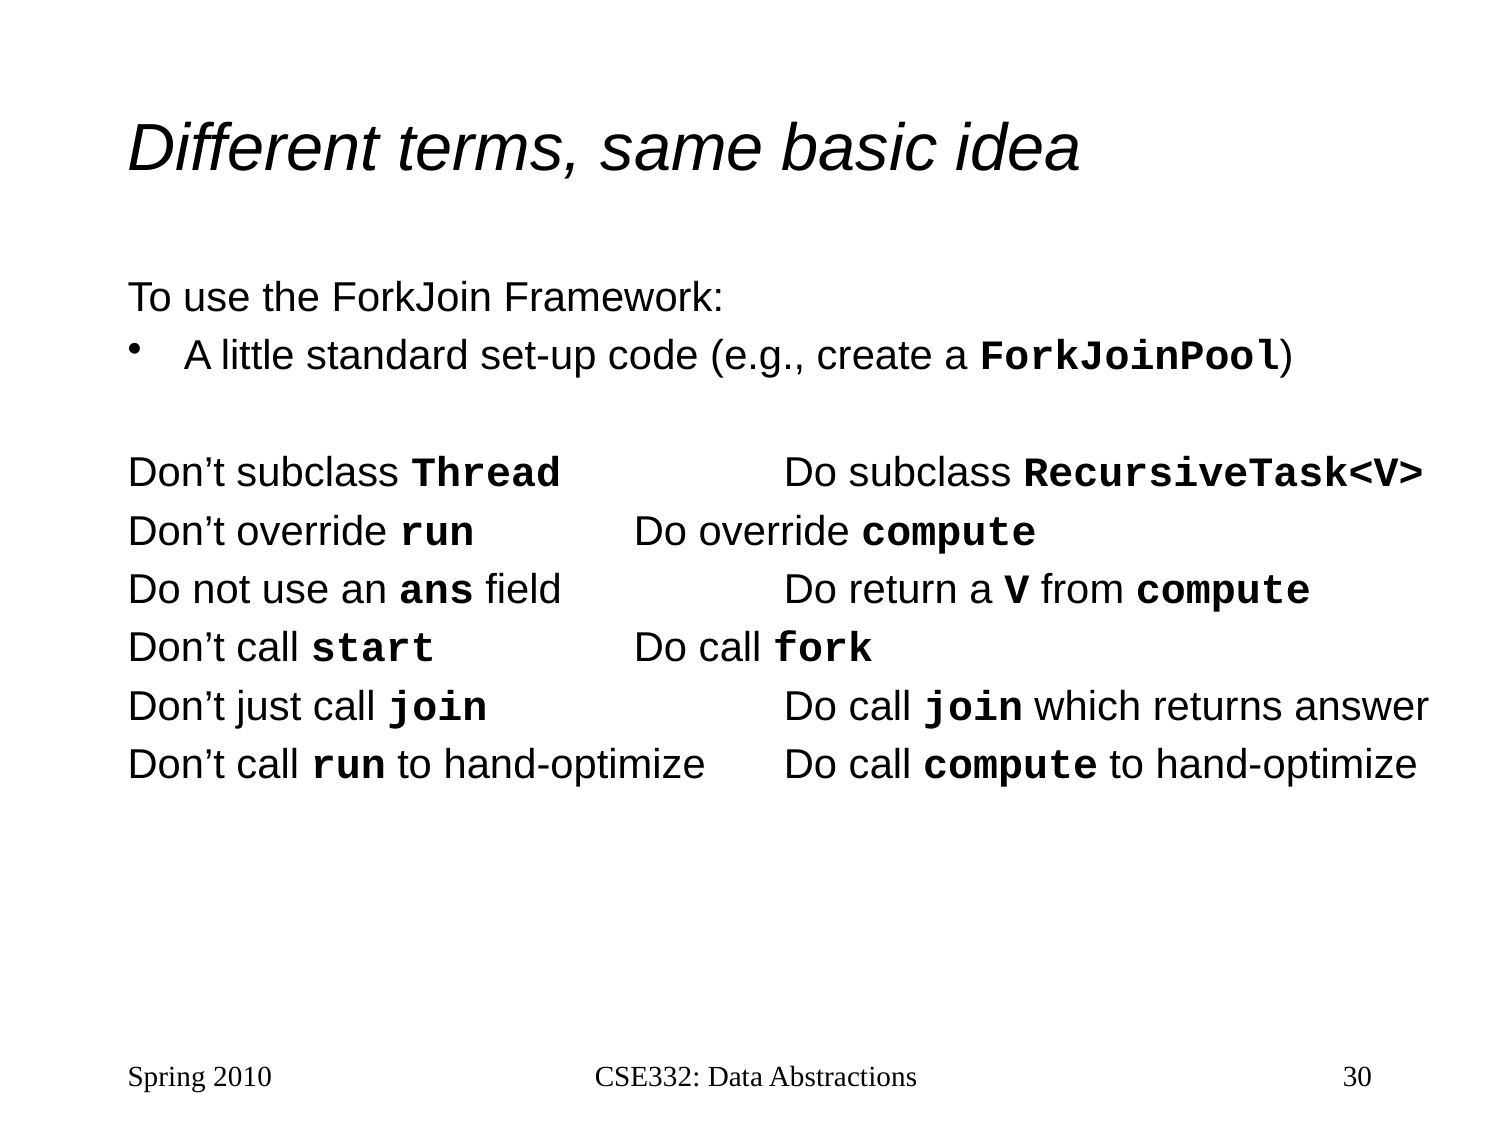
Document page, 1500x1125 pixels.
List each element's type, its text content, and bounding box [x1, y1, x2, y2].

list To use the ForkJoin Framework: A little standard set-up code (e.g., create a ForkJoinPool) Don’t subclass Thread Do subclass RecursiveTask<V> Don’t override run Do override compute Do not use an ans field Do return a V from compute Don’t call start Do call fork Don’t just call join Do call join which returns answer Don’t call run to hand-optimize Do call compute to hand-optimize [112, 262, 1463, 813]
title Different terms, same basic idea [112, 49, 1388, 238]
slide_number 30 [1074, 1049, 1388, 1125]
footer CSE332: Data Abstractions [474, 1049, 1038, 1125]
slide_number Spring 2010 [112, 1049, 426, 1125]
